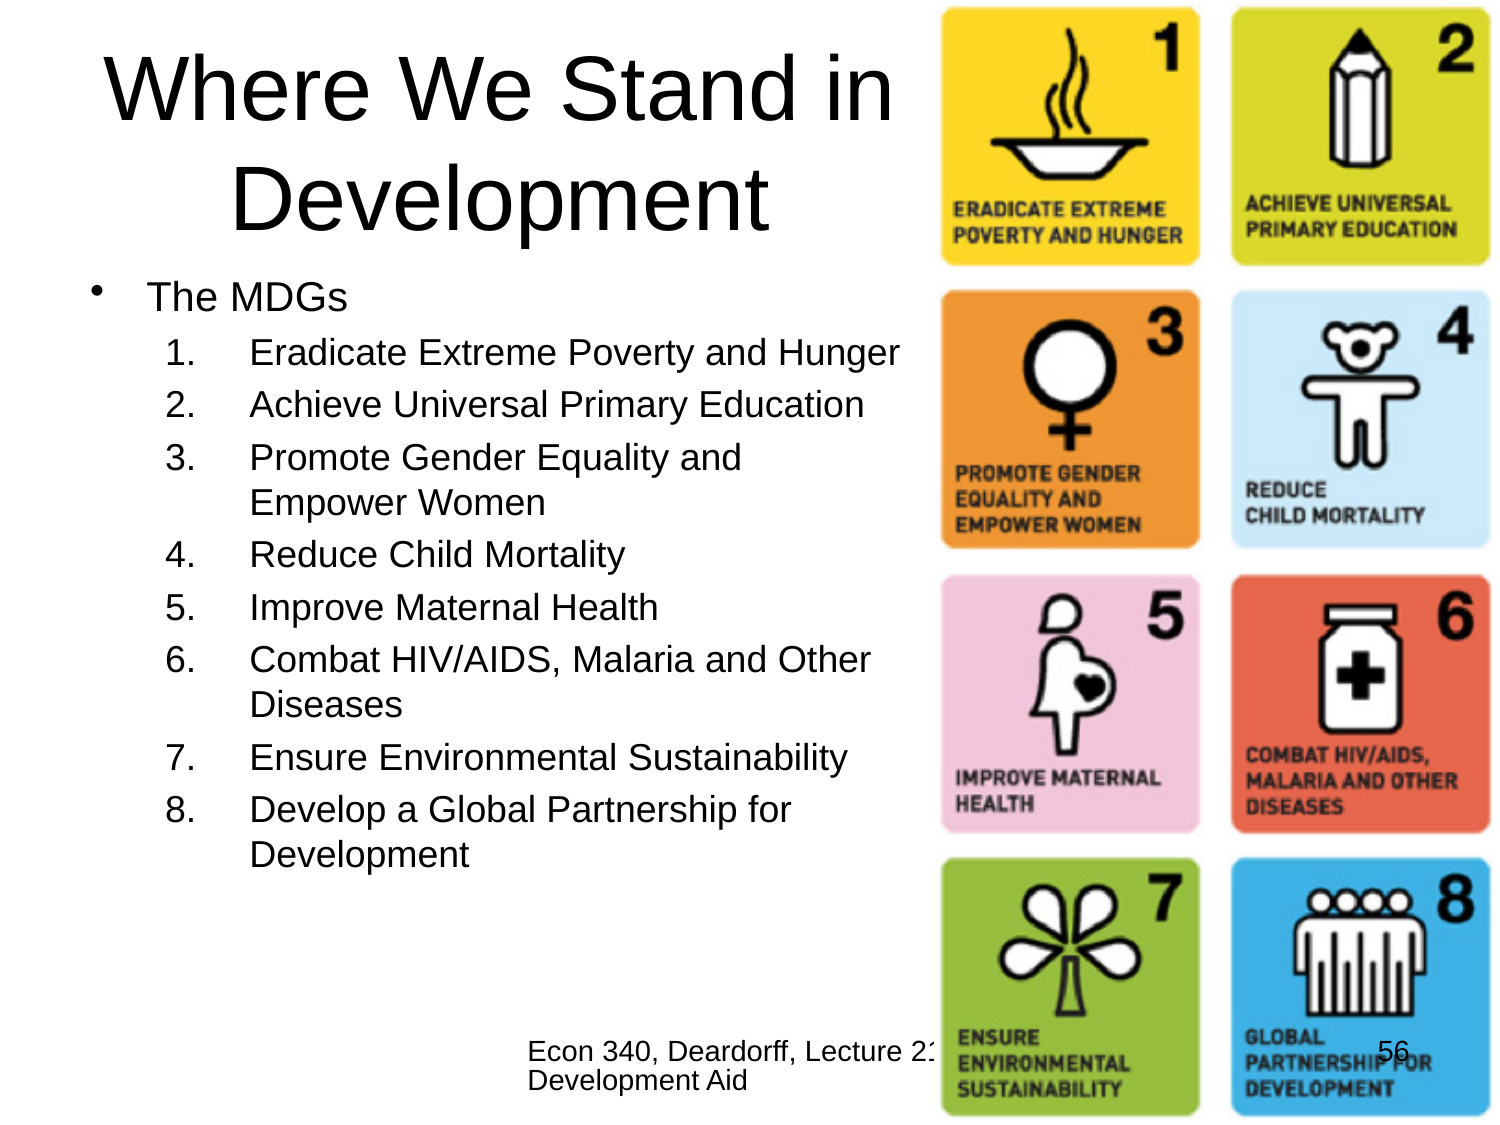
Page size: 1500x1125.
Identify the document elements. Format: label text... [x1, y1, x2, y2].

list The MDGs Eradicate Extreme Poverty and Hunger Achieve Universal Primary Education Promote Gender Equality and Empower Women Reduce Child Mortality Improve Maternal Health Combat HIV/AIDS, Malaria and Other Diseases Ensure Environmental Sustainability Develop a Global Partnership for Development [74, 262, 926, 1006]
title Where We Stand in Development [74, 44, 926, 233]
footer Econ 340, Deardorff, Lecture 21: Development Aid [512, 1024, 929, 1103]
picture [934, 0, 1500, 1124]
